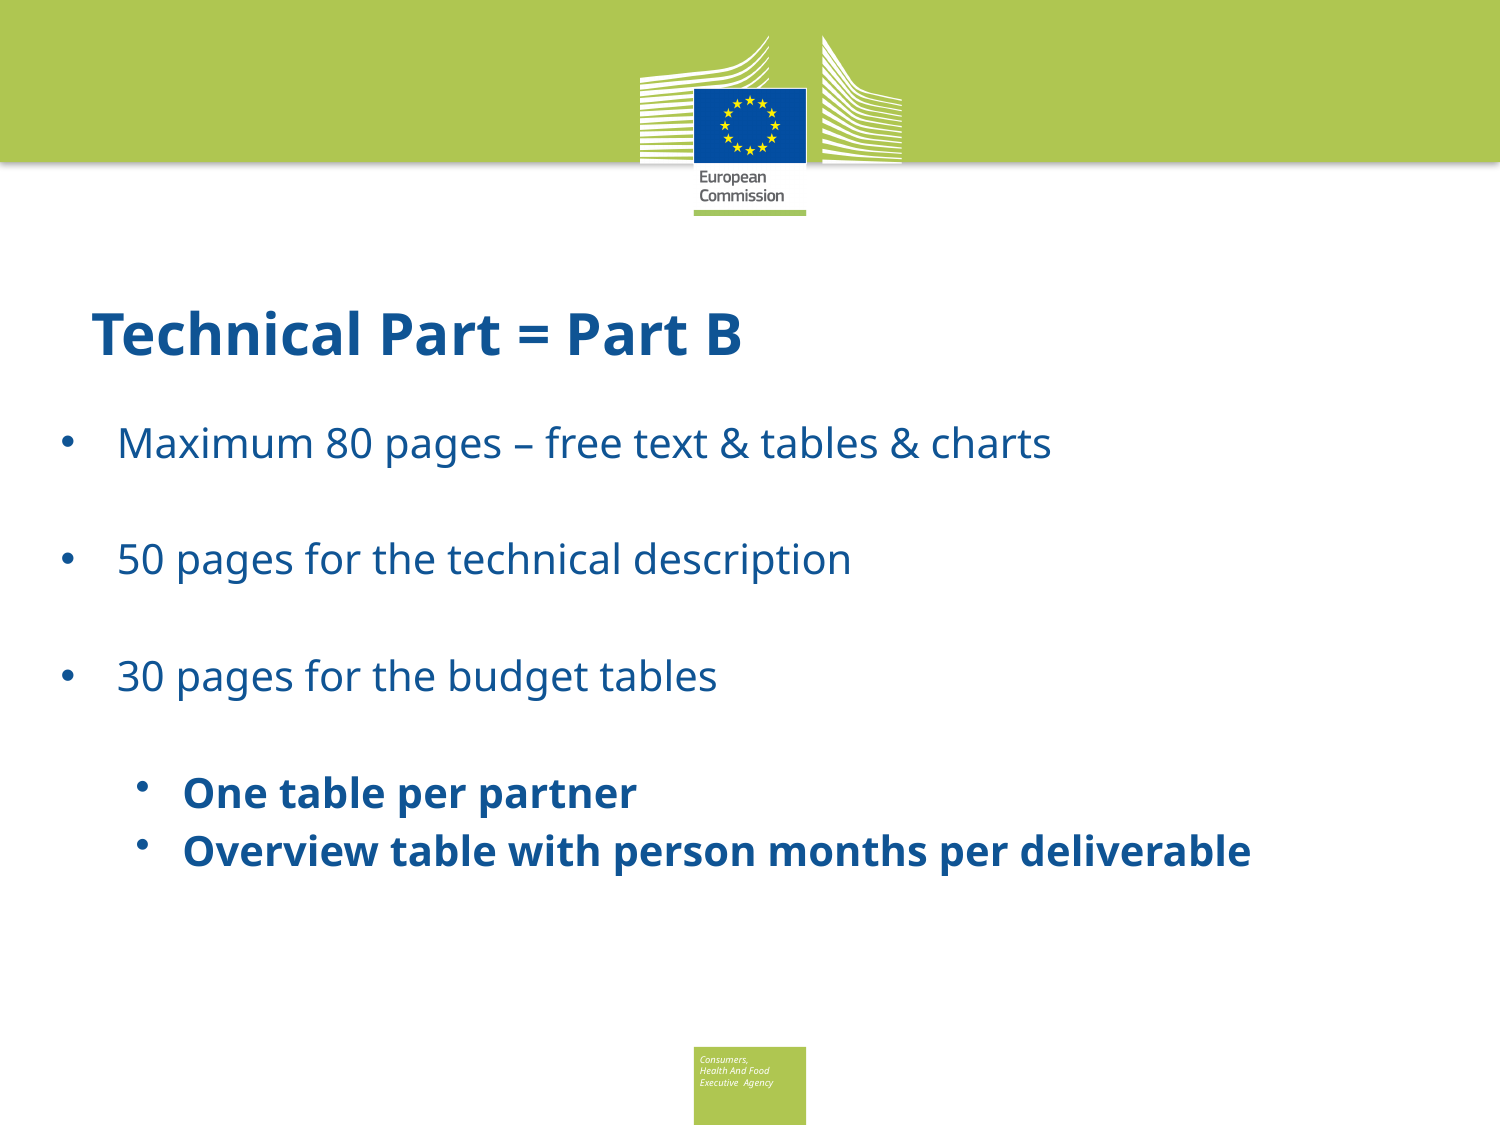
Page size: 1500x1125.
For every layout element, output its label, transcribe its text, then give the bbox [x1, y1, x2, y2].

picture [640, 35, 902, 216]
list Maximum 80 pages – free text & tables & charts 50 pages for the technical description 30 pages for the budget tables One table per partner Overview table with person months per deliverable [45, 408, 1471, 1006]
title Technical Part = Part B [76, 255, 1428, 408]
